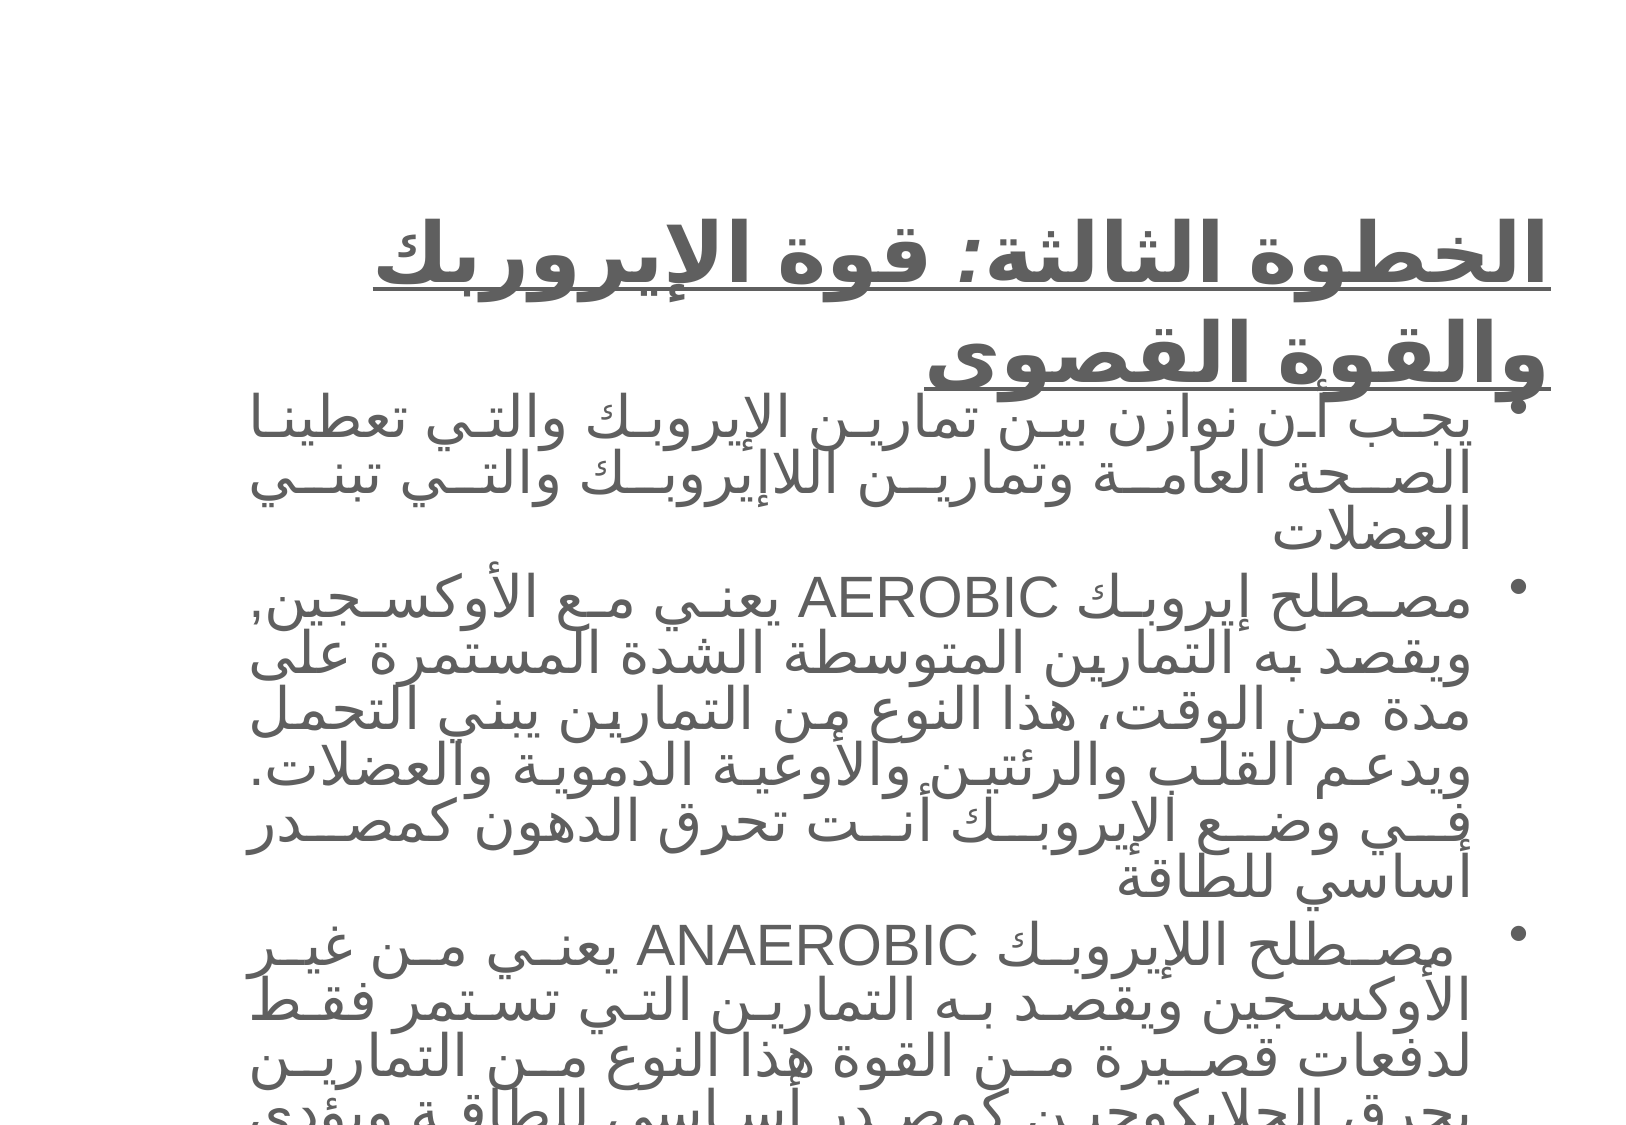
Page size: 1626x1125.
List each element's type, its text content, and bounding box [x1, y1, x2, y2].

list يجب أن نوازن بين تمارين الإيروبك والتي تعطينا الصحة العامة وتمارين اللاإيروبك والتي تبني العضلات مصطلح إيروبك AEROBIC يعني مع الأوكسجين, ويقصد به التمارين المتوسطة الشدة المستمرة على مدة من الوقت، هذا النوع من التمارين يبني التحمل ويدعم القلب والرئتين والأوعية الدموية والعضلات. في وضع الإيروبك أنت تحرق الدهون كمصدر أساسي للطاقة مصطلح اللإيروبك ANAEROBIC يعني من غير الأوكسجين ويقصد به التمارين التي تستمر فقط لدفعات قصيرة من القوة هذا النوع من التمارين يحرق الجلايكوجين كمصدر أساسي للطاقة ويؤدي إلى بناء العضلات . [233, 385, 1546, 1125]
title الخطوة الثالثة: قوة الإيروربك والقوة القصوى [279, 219, 1567, 378]
